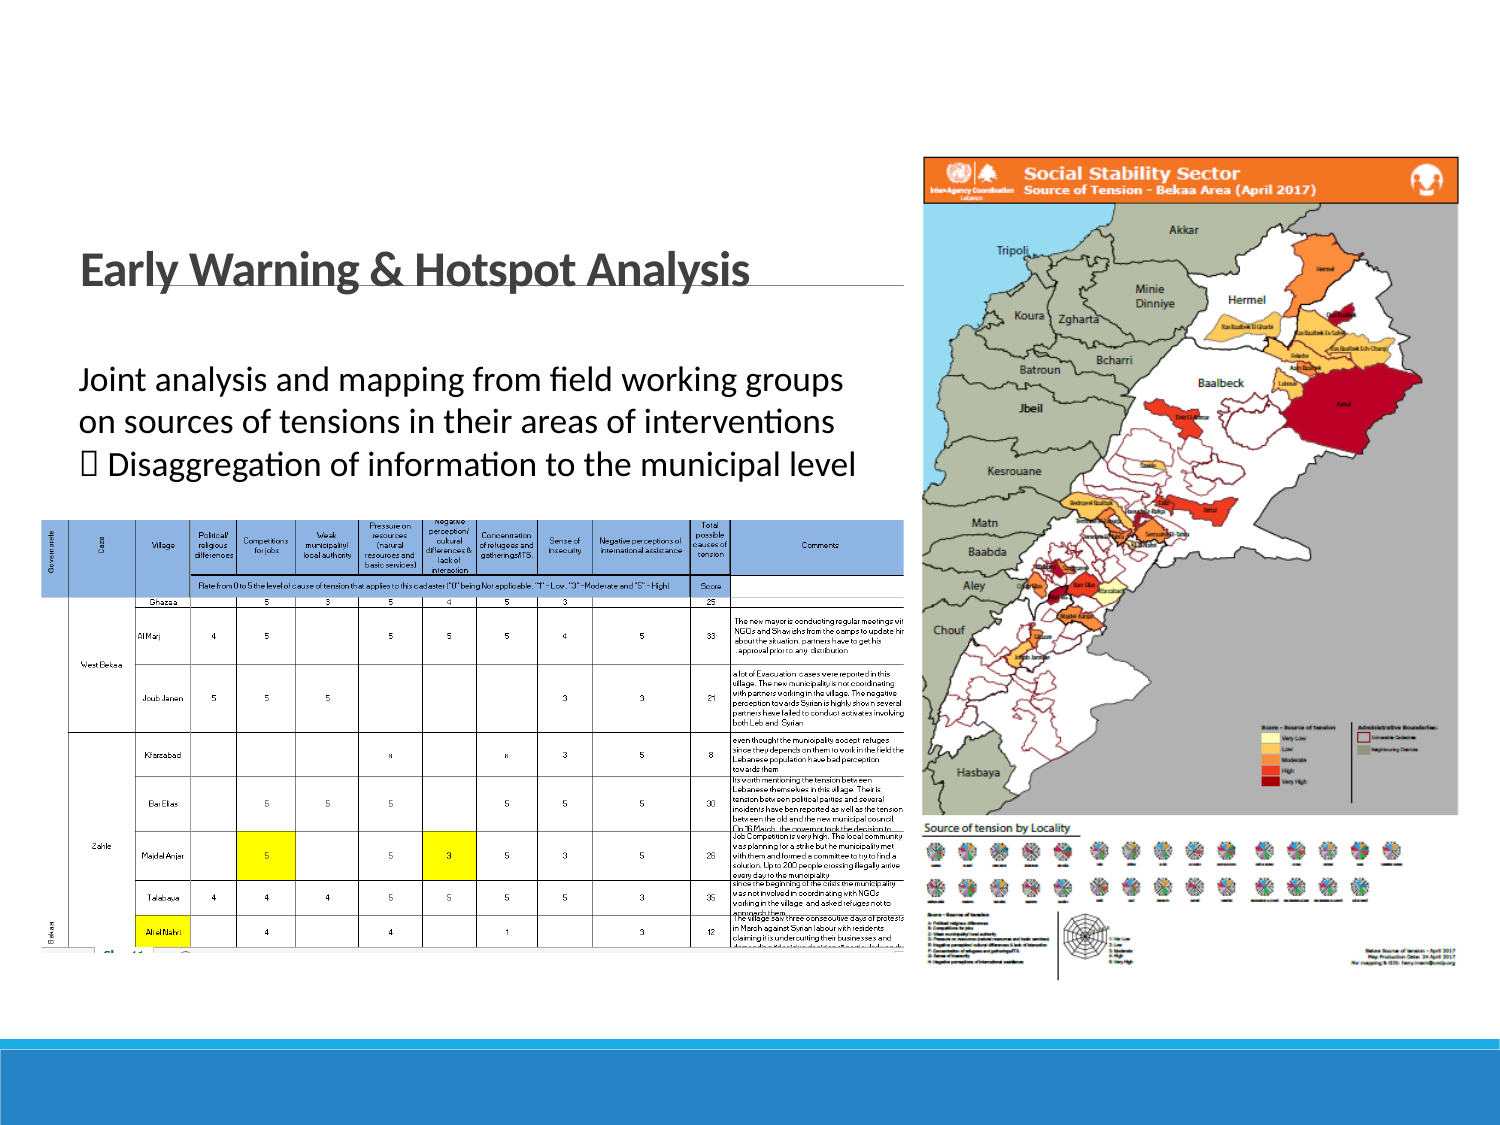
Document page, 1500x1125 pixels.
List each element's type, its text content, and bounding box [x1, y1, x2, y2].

title Early Warning & Hotspot Analysis [64, 141, 901, 305]
text_box Joint analysis and mapping from field working groups on sources of tensions in their areas of interventions  Disaggregation of information to the municipal level [63, 348, 900, 491]
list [902, 140, 1477, 983]
picture [40, 519, 902, 953]
